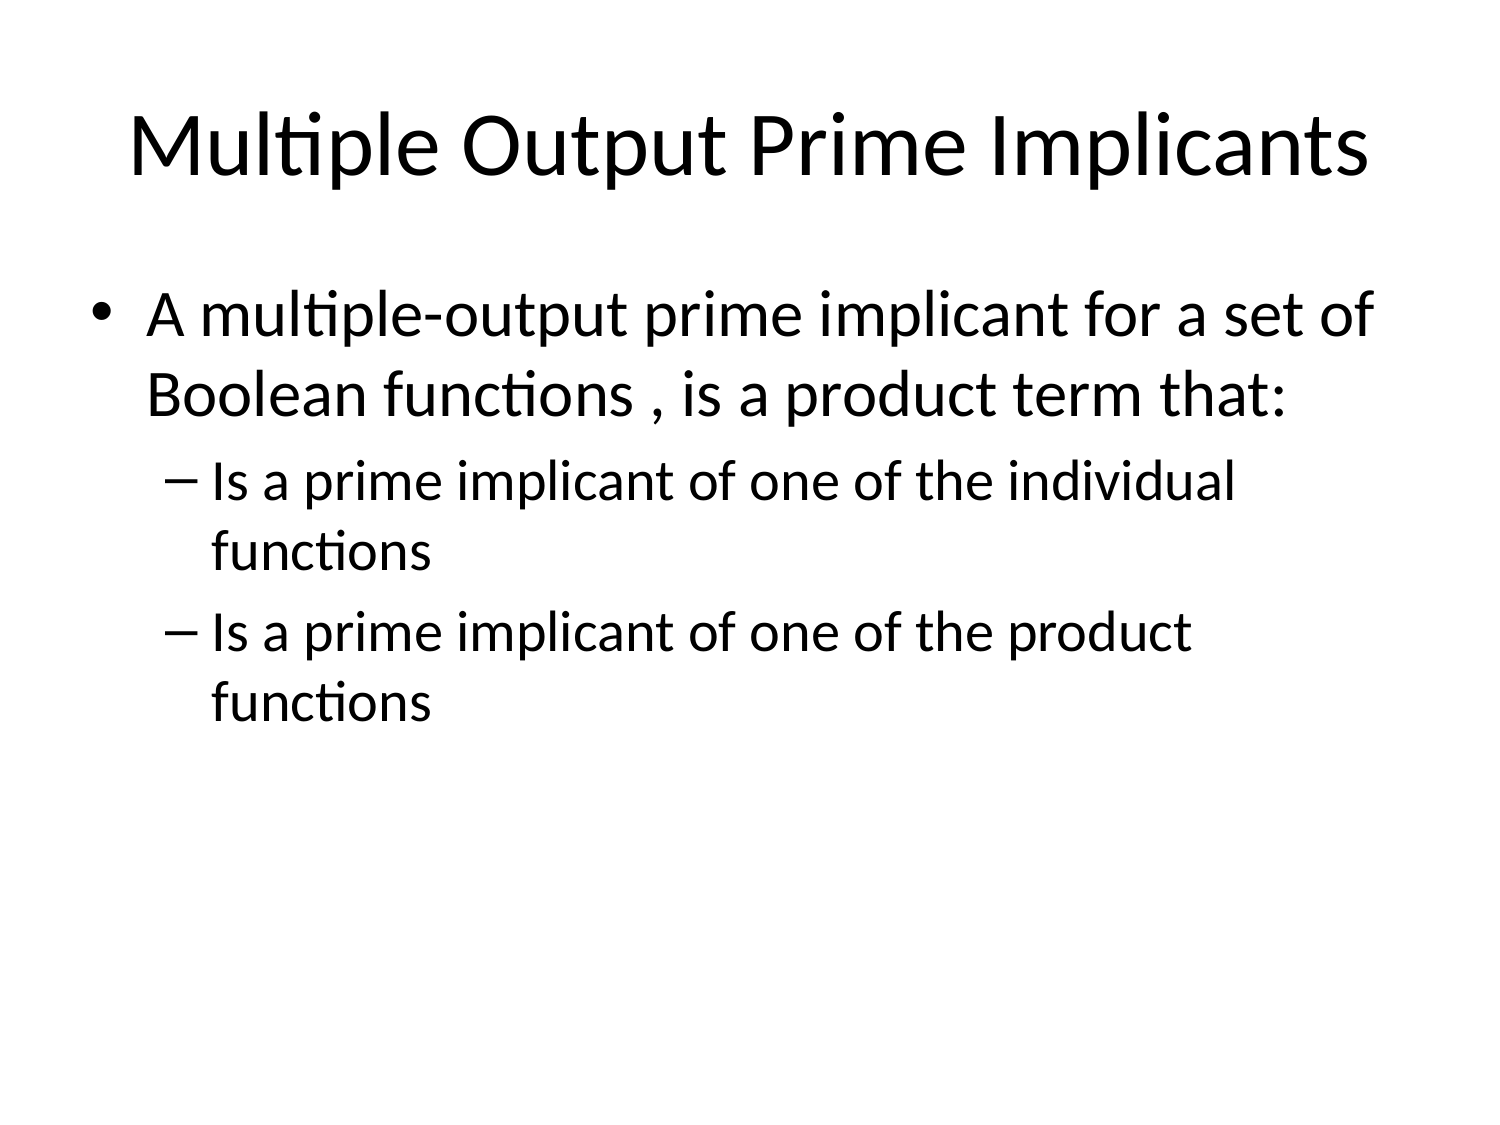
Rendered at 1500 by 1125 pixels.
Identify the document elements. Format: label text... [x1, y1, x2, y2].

title Multiple Output Prime Implicants [75, 45, 1425, 233]
